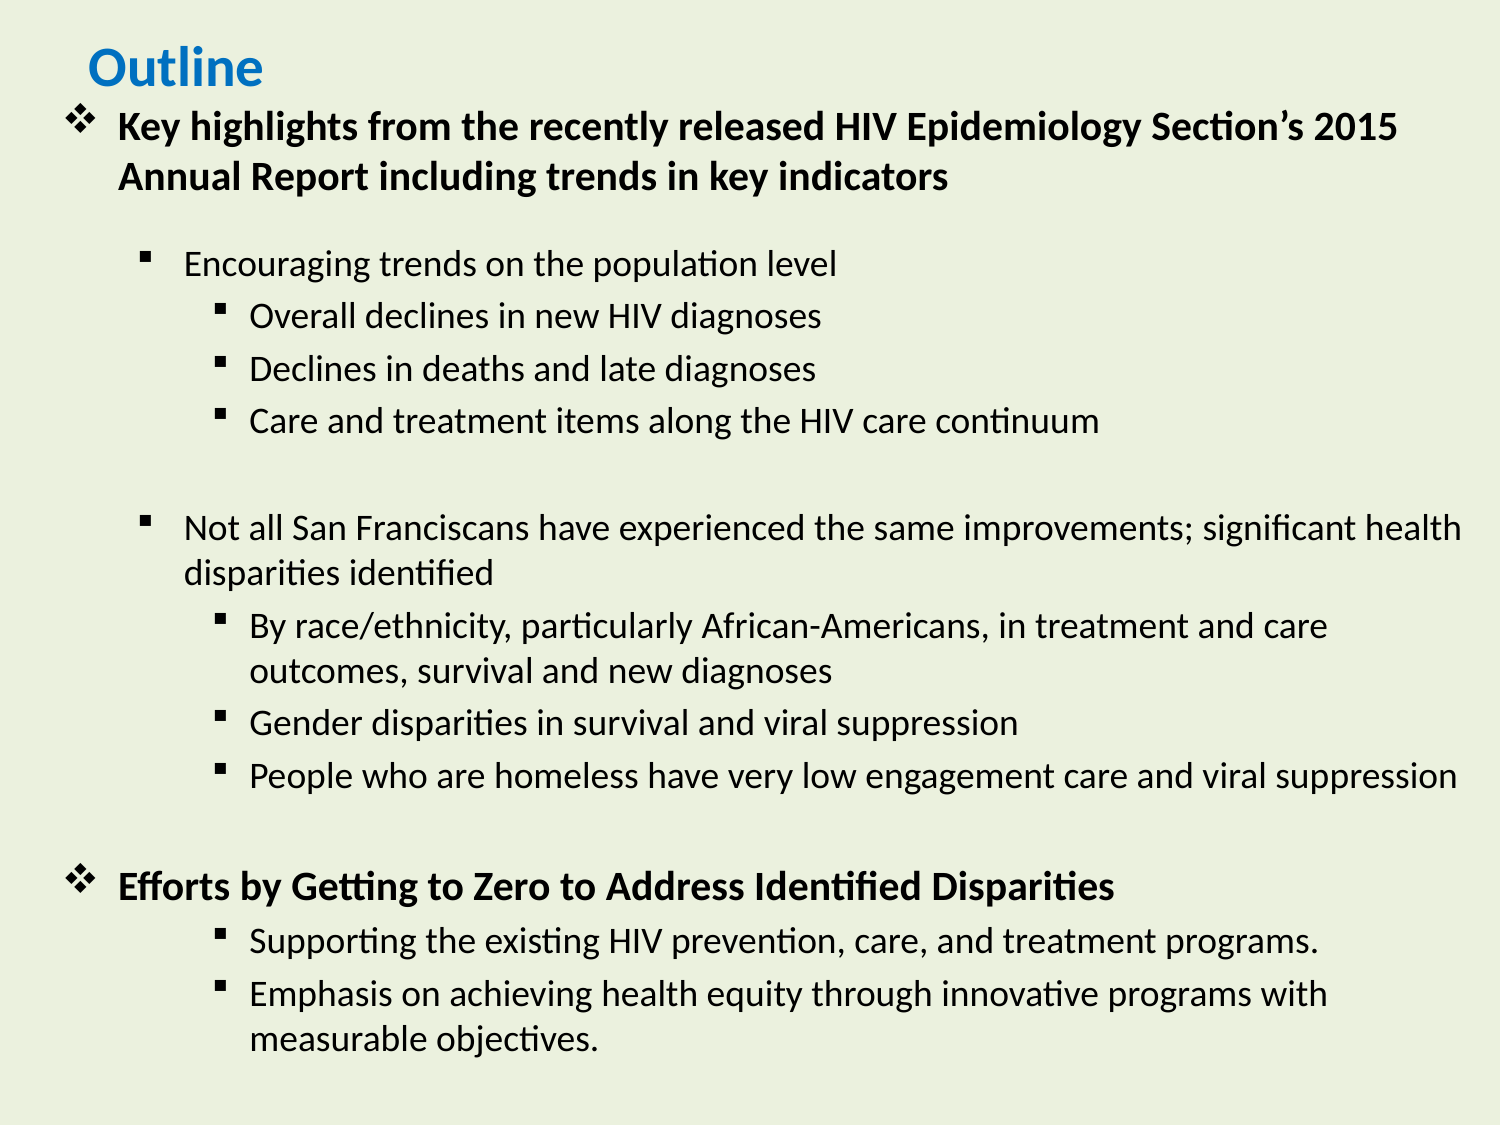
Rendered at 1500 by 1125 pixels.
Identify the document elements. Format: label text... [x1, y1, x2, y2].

list Key highlights from the recently released HIV Epidemiology Section’s 2015 Annual Report including trends in key indicators Encouraging trends on the population level Overall declines in new HIV diagnoses Declines in deaths and late diagnoses Care and treatment items along the HIV care continuum Not all San Franciscans have experienced the same improvements; significant health disparities identified By race/ethnicity, particularly African-Americans, in treatment and care outcomes, survival and new diagnoses Gender disparities in survival and viral suppression People who are homeless have very low engagement care and viral suppression Efforts by Getting to Zero to Address Identified Disparities Supporting the existing HIV prevention, care, and treatment programs. Emphasis on achieving health equity through innovative programs with measurable objectives. [46, 91, 1500, 1125]
title Outline [73, 21, 1424, 91]
